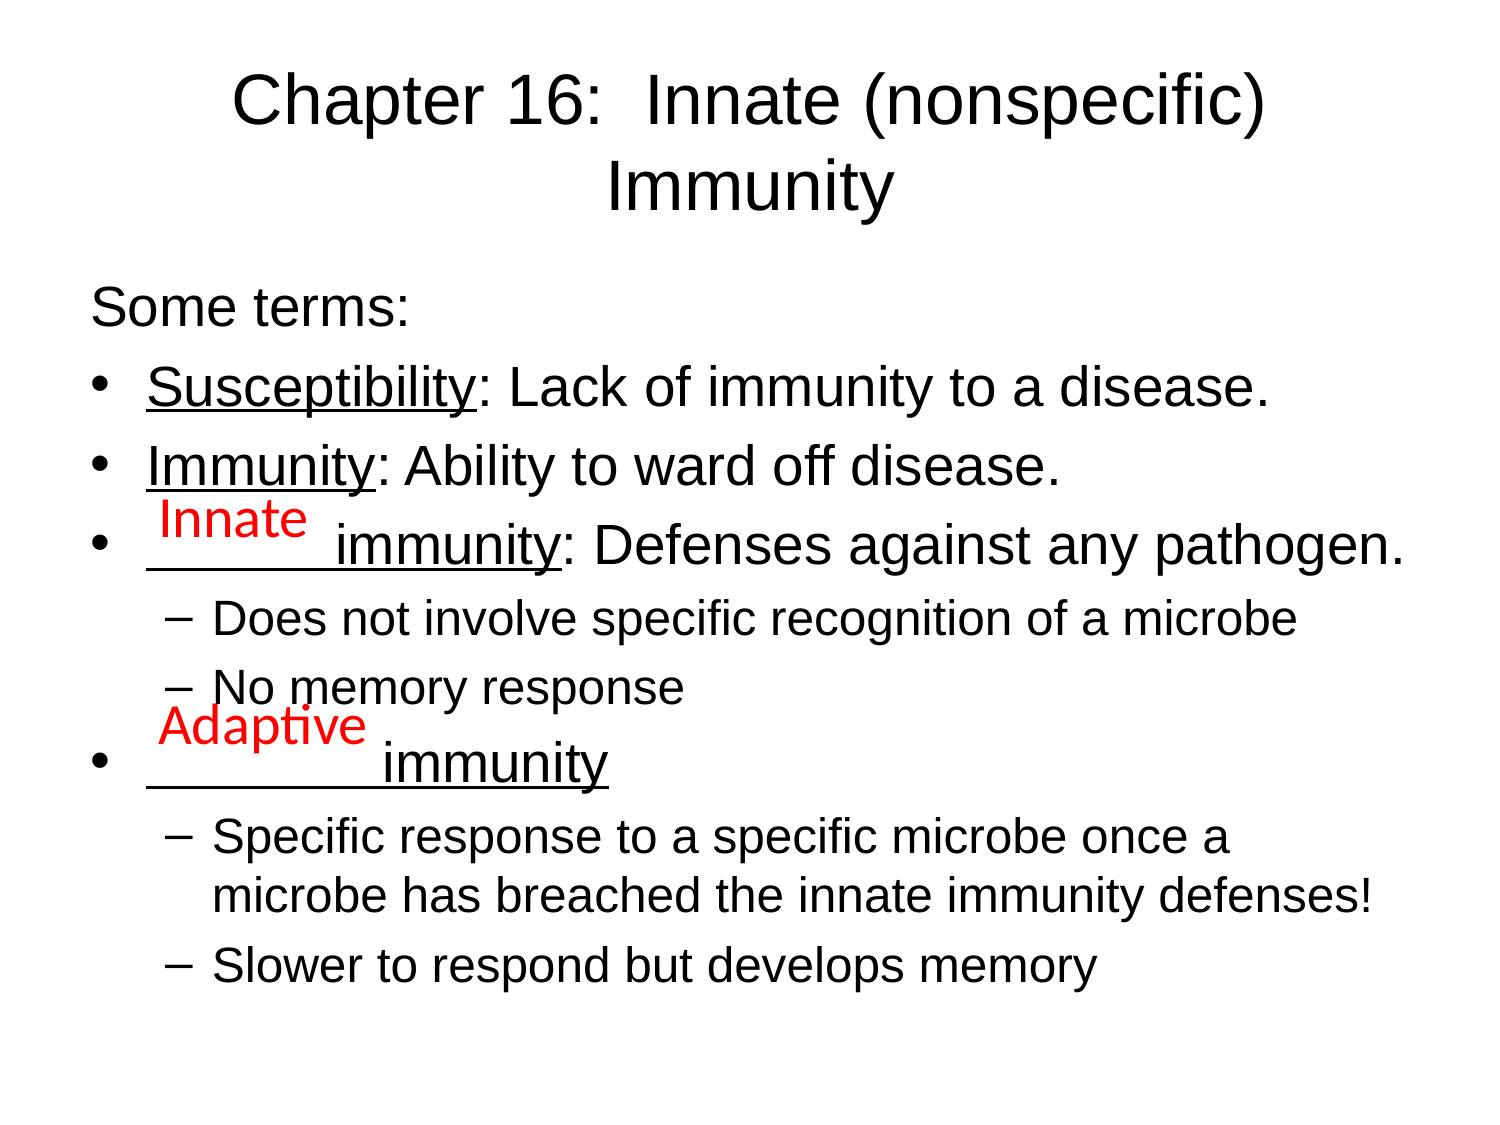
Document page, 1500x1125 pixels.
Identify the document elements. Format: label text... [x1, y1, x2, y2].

list Some terms: Susceptibility: Lack of immunity to a disease. Immunity: Ability to ward off disease. immunity: Defenses against any pathogen. Does not involve specific recognition of a microbe No memory response immunity Specific response to a specific microbe once a microbe has breached the innate immunity defenses! Slower to respond but develops memory [75, 262, 1425, 1037]
text_box Innate [143, 471, 414, 557]
text_box Adaptive [143, 678, 414, 764]
title Chapter 16: Innate (nonspecific) Immunity [75, 45, 1425, 233]
